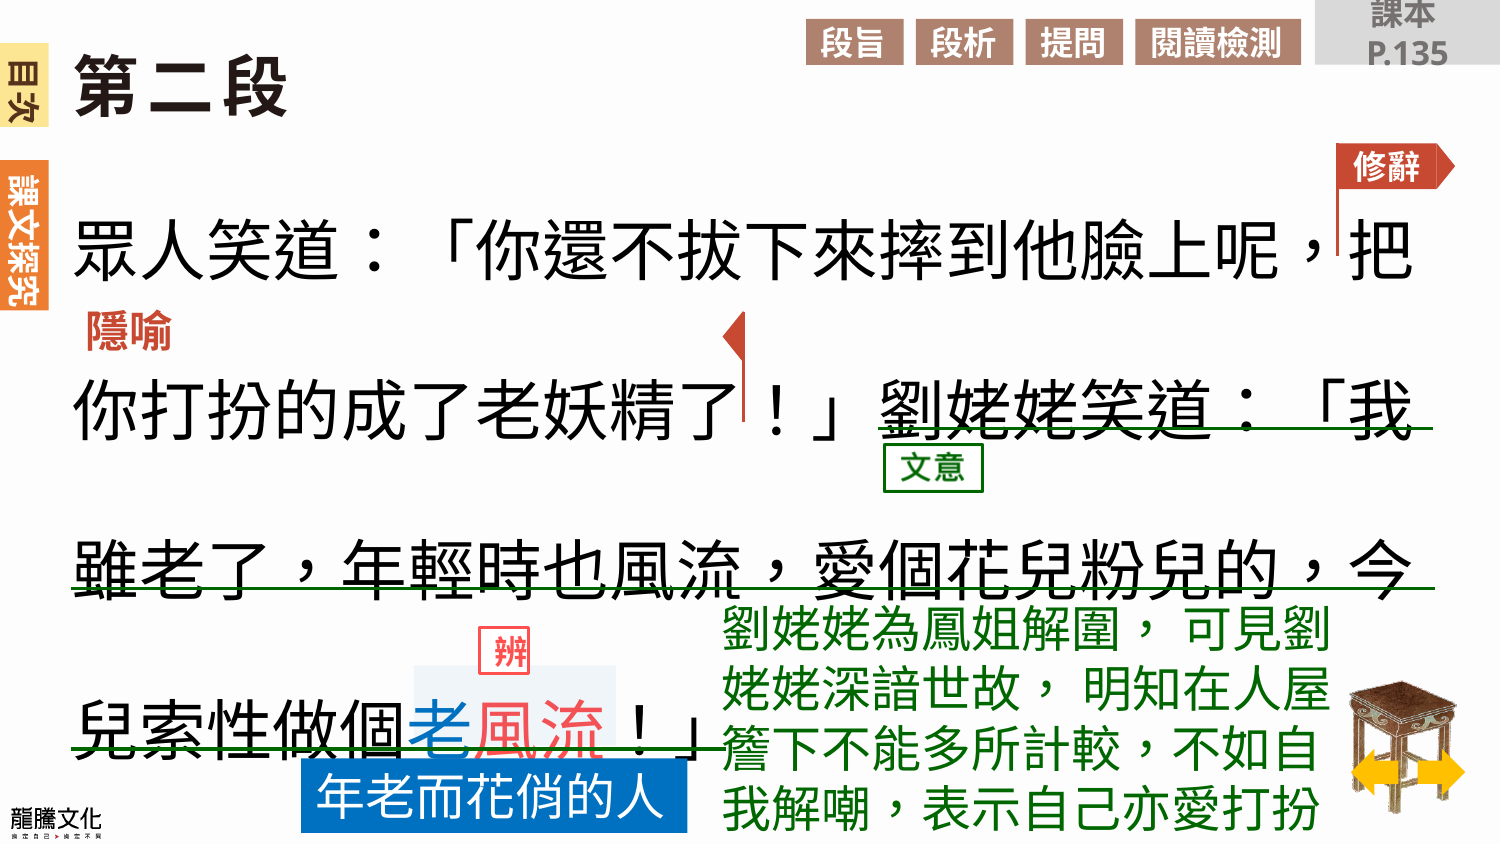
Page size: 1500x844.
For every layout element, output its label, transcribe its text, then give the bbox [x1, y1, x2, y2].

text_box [723, 143, 1456, 422]
text_box 課本P.135 [1314, 0, 1500, 66]
text_box 段析 [915, 18, 1014, 65]
text_box 眾人笑道：「你還不拔下來摔到他臉上呢，把你打扮的成了老妖精了！」劉姥姥笑道：「我雖老了，年輕時也風流，愛個花兒粉兒的，今兒索性做個老風流！」 [57, 121, 1430, 777]
text_box [1416, 746, 1467, 799]
text_box 第二段 [57, 37, 414, 133]
picture [883, 443, 984, 493]
picture [11, 807, 101, 839]
text_box 隱喻 [85, 303, 232, 356]
picture [1430, 680, 1457, 761]
text_box 劉姥姥為鳳姐解圍， 可見劉姥姥深諳世故， 明知在人屋簷下不能多所計較，不如自我解嘲，表示自己亦愛打扮 [706, 590, 1355, 844]
picture [1355, 777, 1457, 814]
text_box 段旨 [806, 18, 904, 65]
text_box [413, 664, 617, 747]
text_box 提問 [1025, 18, 1124, 65]
text_box [1349, 746, 1400, 799]
text_box 閱讀檢測 [1135, 18, 1302, 65]
text_box 辨 [479, 627, 529, 674]
text_box 年老而花俏的人 [301, 758, 688, 833]
